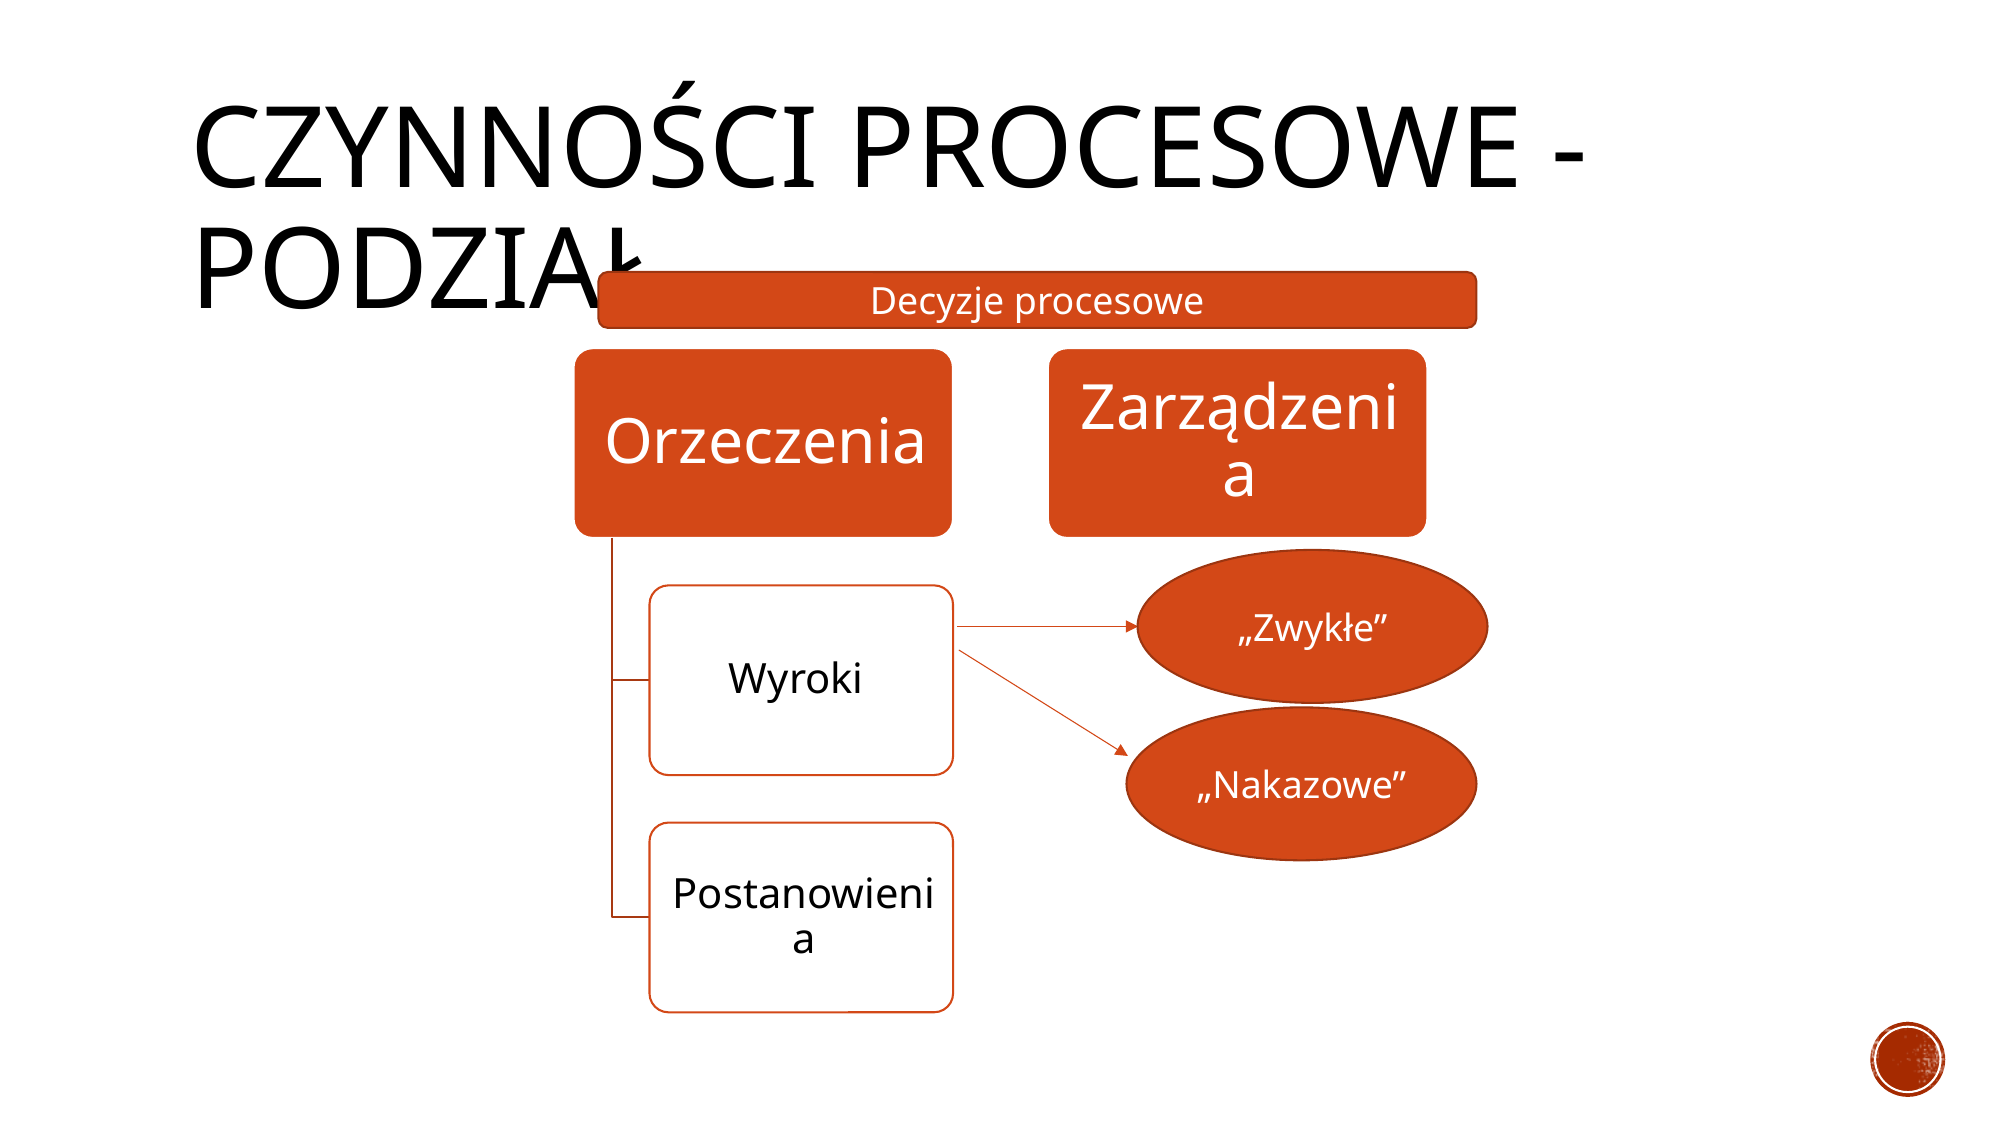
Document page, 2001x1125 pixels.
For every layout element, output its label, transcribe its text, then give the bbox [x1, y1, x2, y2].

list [181, 349, 1824, 1011]
text_box Decyzje procesowe [597, 270, 1478, 329]
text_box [961, 652, 1126, 754]
title Czynności procesowe - podział [175, 79, 1826, 344]
